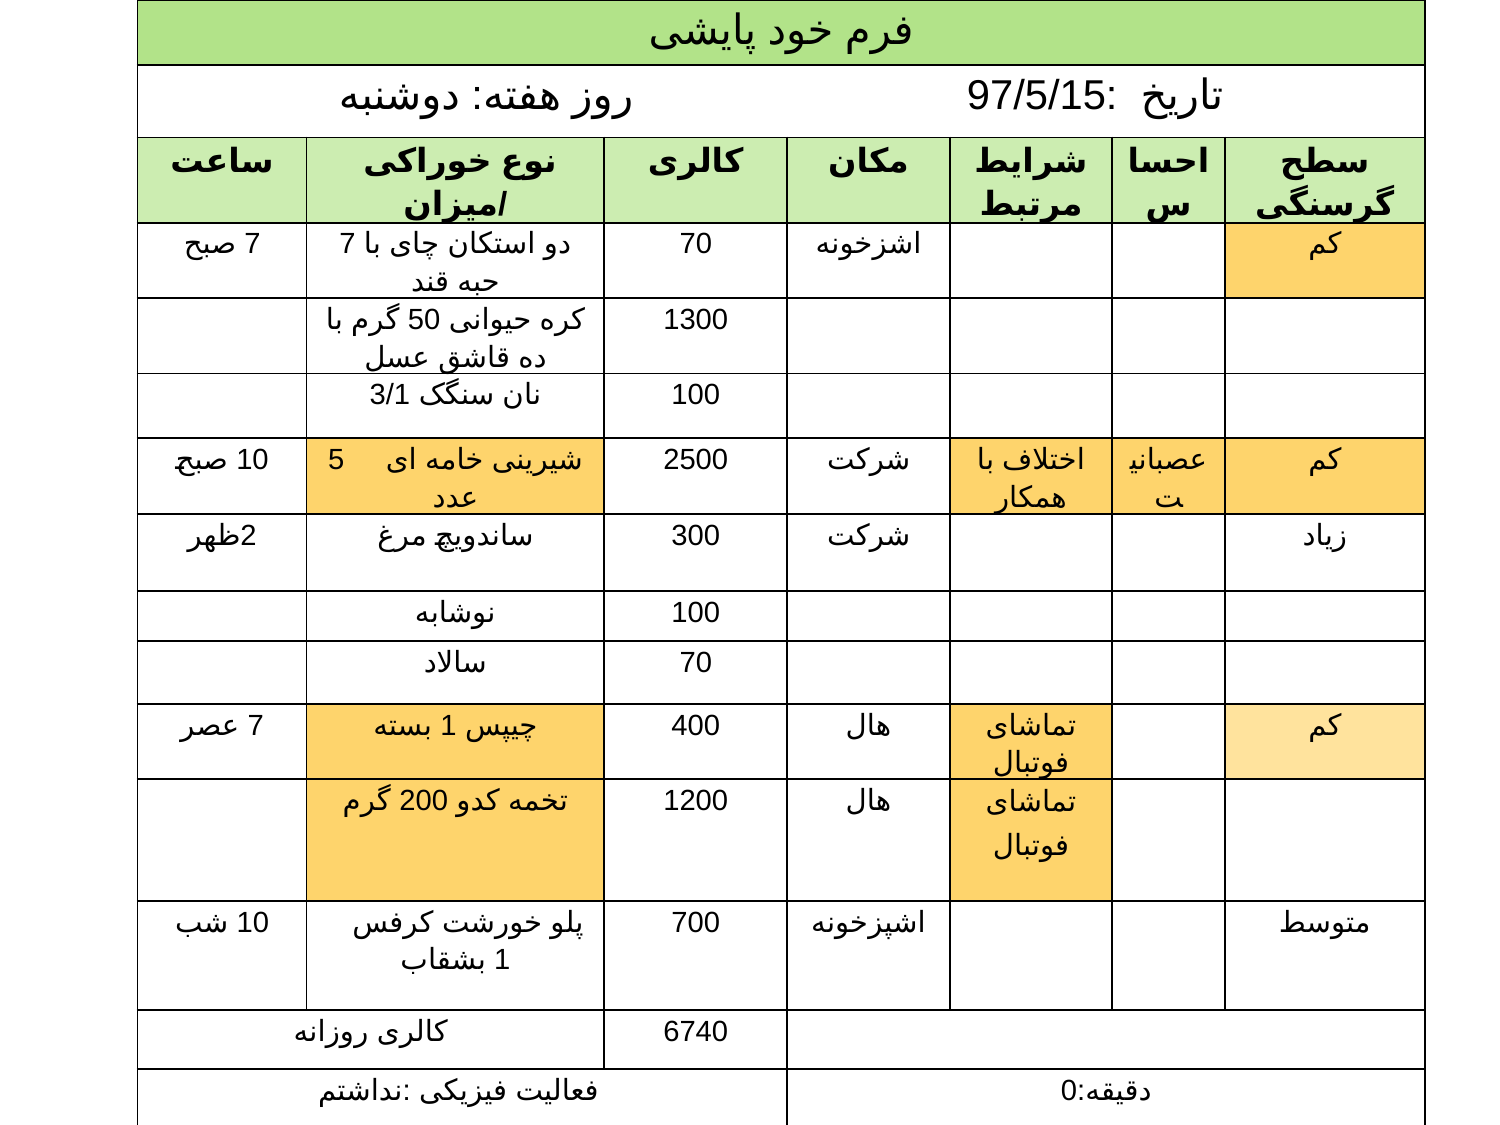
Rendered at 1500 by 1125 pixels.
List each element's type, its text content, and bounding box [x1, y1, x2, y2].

table_cell کم [1226, 439, 1424, 513]
table_cell 10 شب [138, 902, 306, 1009]
table_cell [951, 374, 1111, 437]
table_cell [951, 299, 1111, 373]
table_cell [951, 224, 1111, 297]
table_cell [1113, 515, 1224, 590]
table_cell [951, 642, 1111, 703]
table_cell کم [1226, 224, 1424, 297]
table_cell اشپزخونه [788, 902, 949, 1009]
table_cell احساس [1113, 138, 1224, 222]
table_cell 2500 [605, 439, 786, 513]
table_cell [1226, 780, 1424, 900]
table_cell [788, 374, 949, 437]
table_cell [138, 642, 306, 703]
table_cell کالری روزانه [138, 1011, 603, 1068]
table_cell 700 [605, 902, 786, 1009]
table_cell [138, 374, 306, 437]
table_cell [1226, 374, 1424, 437]
table_cell شرکت [788, 439, 949, 513]
table_cell کره حیوانی 50 گرم با ده قاشق عسل [307, 299, 603, 373]
table_cell [1113, 592, 1224, 640]
table_cell کم [1226, 705, 1424, 778]
table_cell 300 [605, 515, 786, 590]
table_cell [1113, 705, 1224, 778]
table_cell [951, 592, 1111, 640]
table_cell پلو خورشت کرفس 1 بشقاب [307, 902, 603, 1009]
table_cell تخمه کدو 200 گرم [307, 780, 603, 900]
table_cell فعالیت فیزیکی :نداشتم [138, 1070, 786, 1125]
table_cell 70 [605, 224, 786, 297]
table_cell [1113, 374, 1224, 437]
table_cell شیرینی خامه ای 5 عدد [307, 439, 603, 513]
table_cell تاریخ :97/5/15 روز هفته: دوشنبه [138, 66, 1424, 137]
table_cell 400 [605, 705, 786, 778]
table_cell [951, 515, 1111, 590]
table_cell 100 [605, 592, 786, 640]
table_cell [1226, 642, 1424, 703]
table_cell هال [788, 705, 949, 778]
table_header فرم خود پایشی [138, 1, 1424, 64]
table_cell [1226, 299, 1424, 373]
table_cell هال [788, 780, 949, 900]
table_cell [788, 299, 949, 373]
table_cell سطح گرسنگی [1226, 138, 1424, 222]
table_cell [1113, 780, 1224, 900]
table_cell [1113, 224, 1224, 297]
table_cell [1226, 592, 1424, 640]
table_cell سالاد [307, 642, 603, 703]
table_cell [951, 902, 1111, 1009]
table_cell دو استکان چای با 7 حبه قند [307, 224, 603, 297]
table_cell [1113, 642, 1224, 703]
table_cell [138, 592, 306, 640]
table_cell اختلاف با همکار [951, 439, 1111, 513]
table_cell ساعت [138, 138, 306, 222]
table_cell کالری [605, 138, 786, 222]
table_cell [788, 592, 949, 640]
table_cell چیپس 1 بسته [307, 705, 603, 778]
table_cell 7 عصر [138, 705, 306, 778]
table_cell 7 صبح [138, 224, 306, 297]
table_cell تماشای فوتبال [951, 705, 1111, 778]
table_cell زیاد [1226, 515, 1424, 590]
table_cell 1200 [605, 780, 786, 900]
table_cell 2ظهر [138, 515, 306, 590]
table_cell ساندویچ مرغ [307, 515, 603, 590]
table_cell متوسط [1226, 902, 1424, 1009]
table_cell 100 [605, 374, 786, 437]
table_cell نوع خوراکی /میزان [307, 138, 603, 222]
table_cell اشزخونه [788, 224, 949, 297]
table_cell [788, 1011, 1424, 1068]
table_cell شرایط مرتبط [951, 138, 1111, 222]
table_cell مکان [788, 138, 949, 222]
table_cell شرکت [788, 515, 949, 590]
table_cell تماشای فوتبال [951, 780, 1111, 900]
table_cell [138, 780, 306, 900]
table_cell [788, 642, 949, 703]
table_cell 70 [605, 642, 786, 703]
table_cell 10 صبح [138, 439, 306, 513]
table_cell 6740 [605, 1011, 786, 1068]
table_cell نان سنگک 3/1 [307, 374, 603, 437]
table_cell [138, 299, 306, 373]
table_cell دقیقه:0 [788, 1070, 1424, 1125]
table_cell 1300 [605, 299, 786, 373]
table_cell [1113, 299, 1224, 373]
table_cell عصبانیت [1113, 439, 1224, 513]
table_cell [1113, 902, 1224, 1009]
table_cell نوشابه [307, 592, 603, 640]
